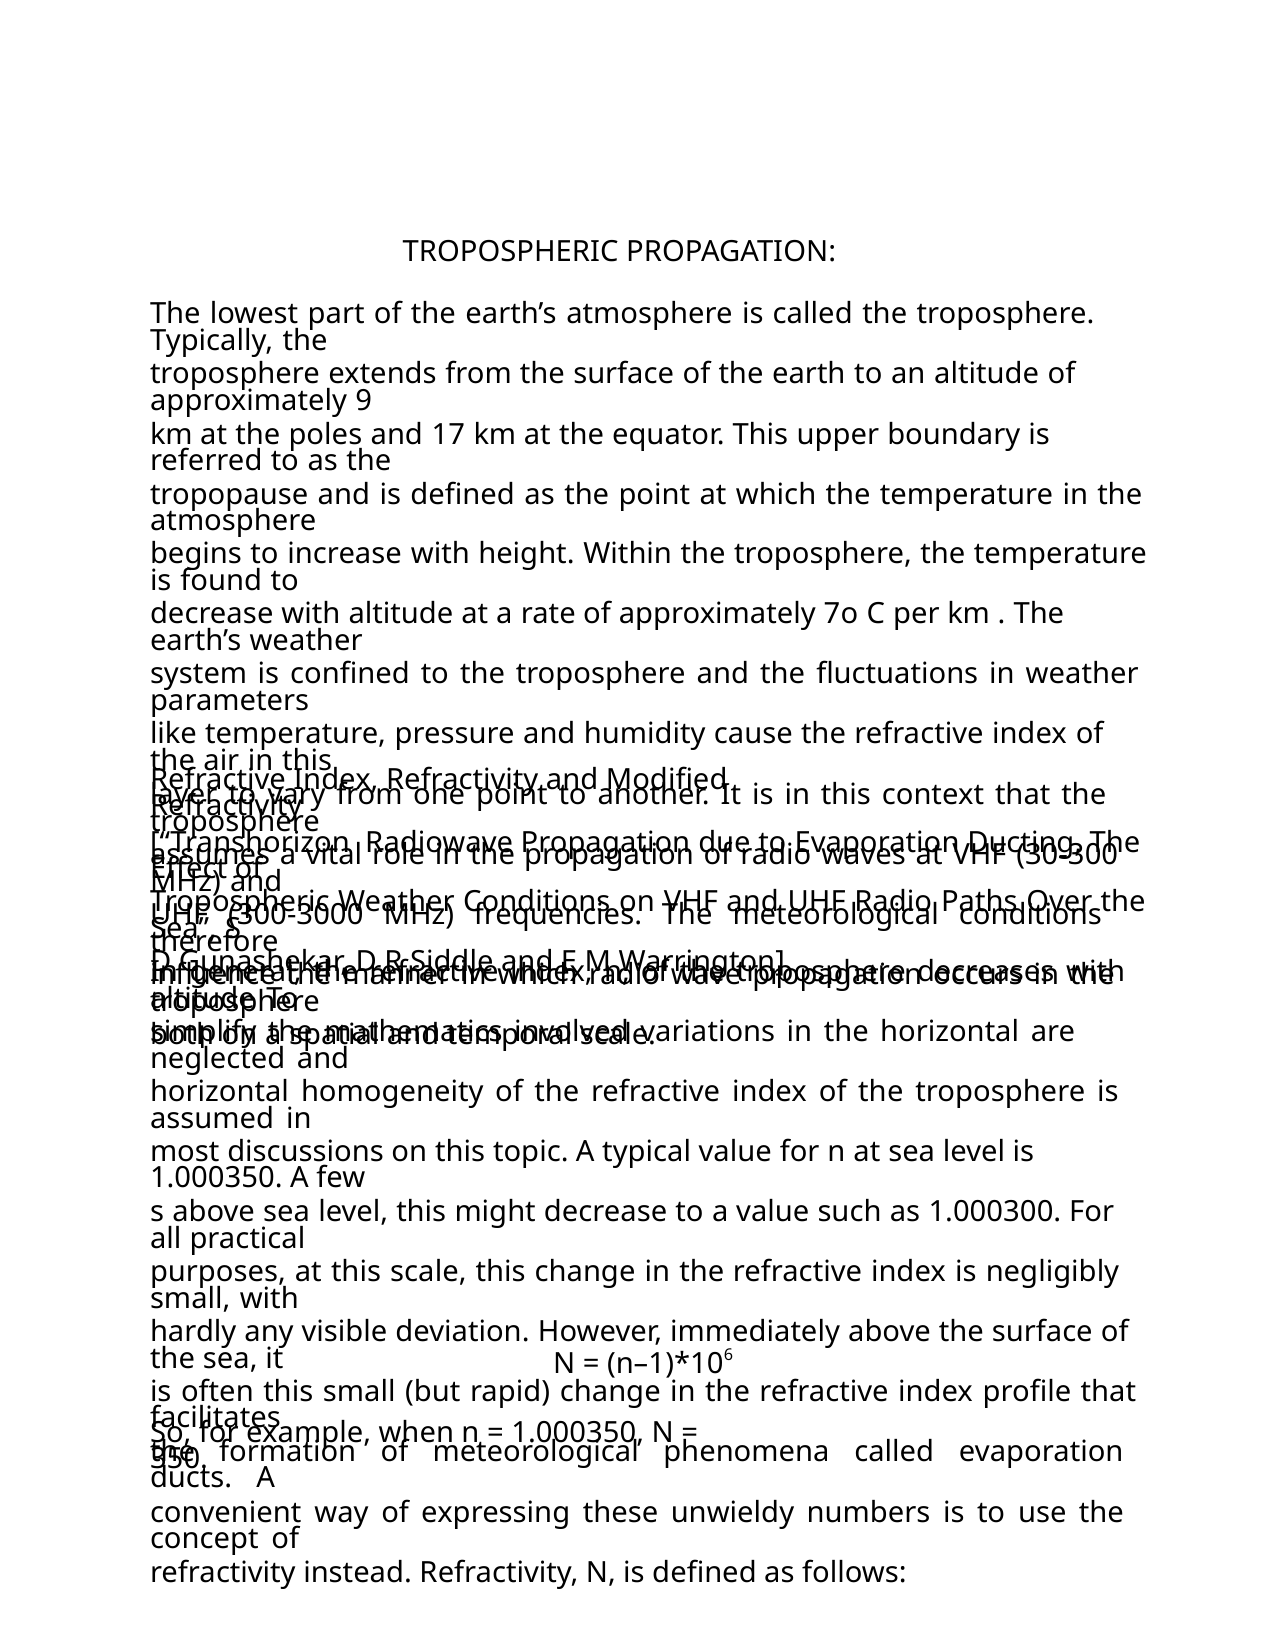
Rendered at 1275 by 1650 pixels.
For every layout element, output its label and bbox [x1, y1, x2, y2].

text_box [146, 192, 1151, 1589]
